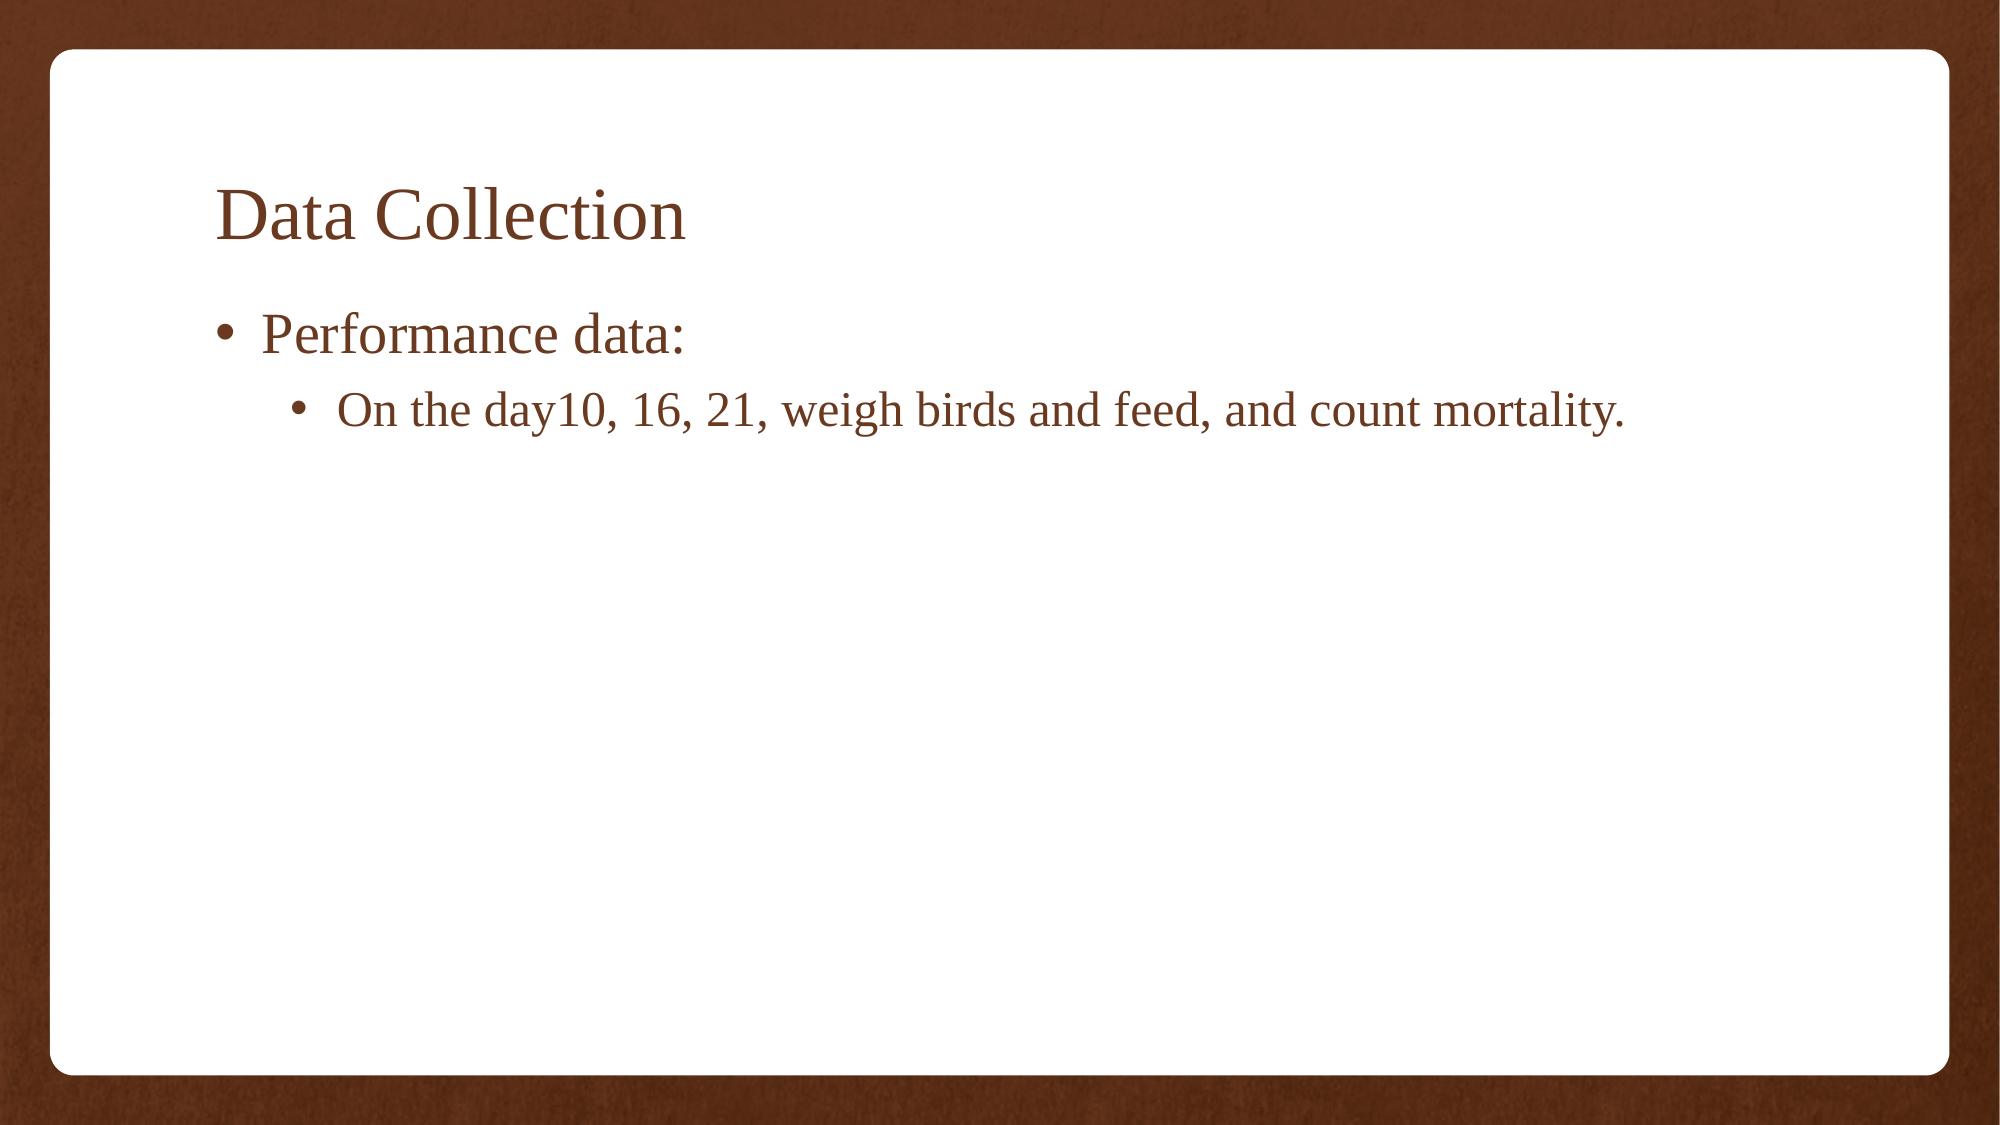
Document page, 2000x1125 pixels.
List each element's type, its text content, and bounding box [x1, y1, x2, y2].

title Data Collection [199, 70, 1800, 263]
list Performance data: On the day10, 16, 21, weigh birds and feed, and count mortality. [199, 295, 1800, 996]
